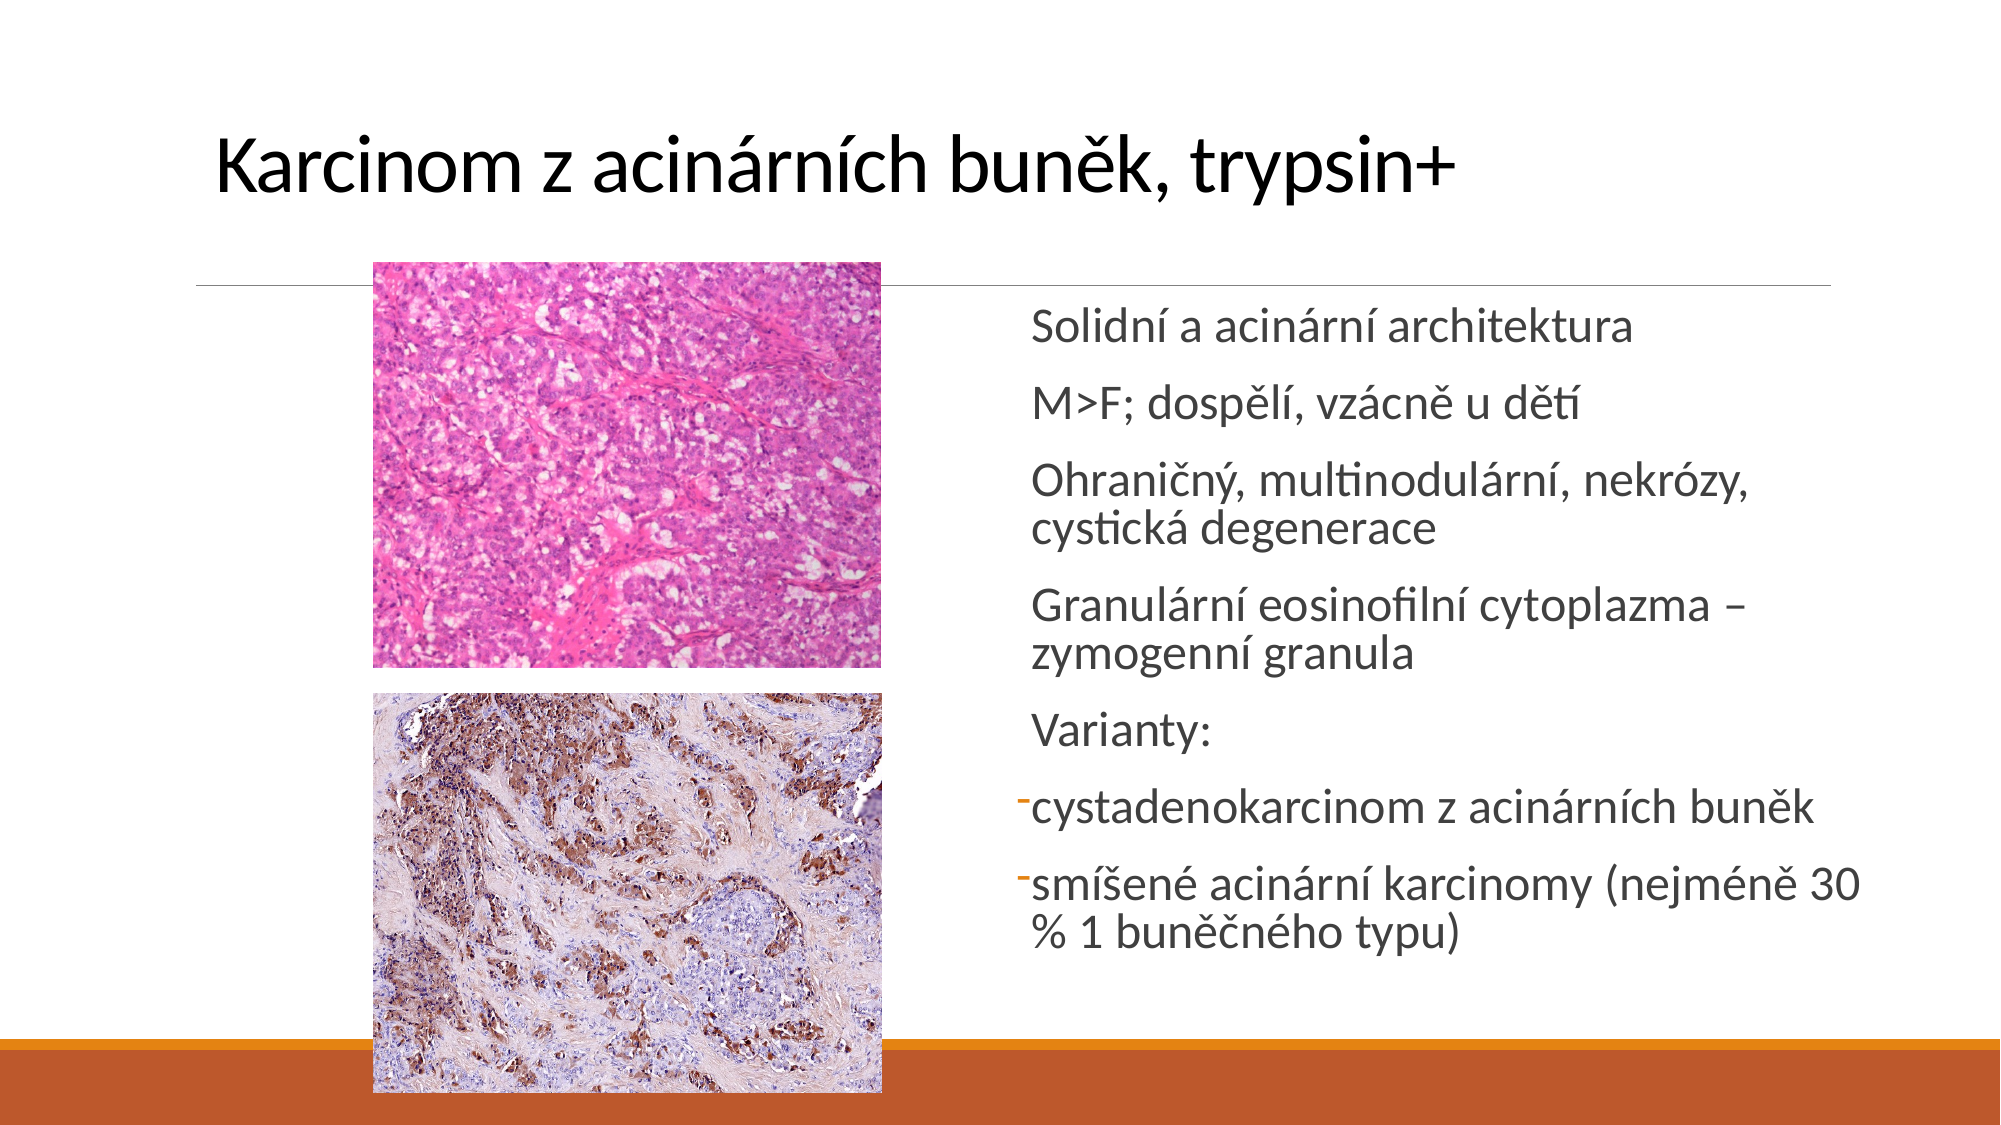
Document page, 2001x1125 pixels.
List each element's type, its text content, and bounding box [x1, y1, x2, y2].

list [373, 261, 881, 668]
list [373, 693, 883, 1094]
list Solidní a acinární architektura M>F; dospělí, vzácně u dětí Ohraničný, multinodulární, nekrózy, cystická degenerace Granulární eosinofilní cytoplazma – zymogenní granula Varianty: cystadenokarcinom z acinárních buněk smíšené acinární karcinomy (nejméně 30 % 1 buněčného typu) [1016, 296, 1900, 1039]
title Karcinom z acinárních buněk, trypsin+ [200, 29, 2000, 217]
